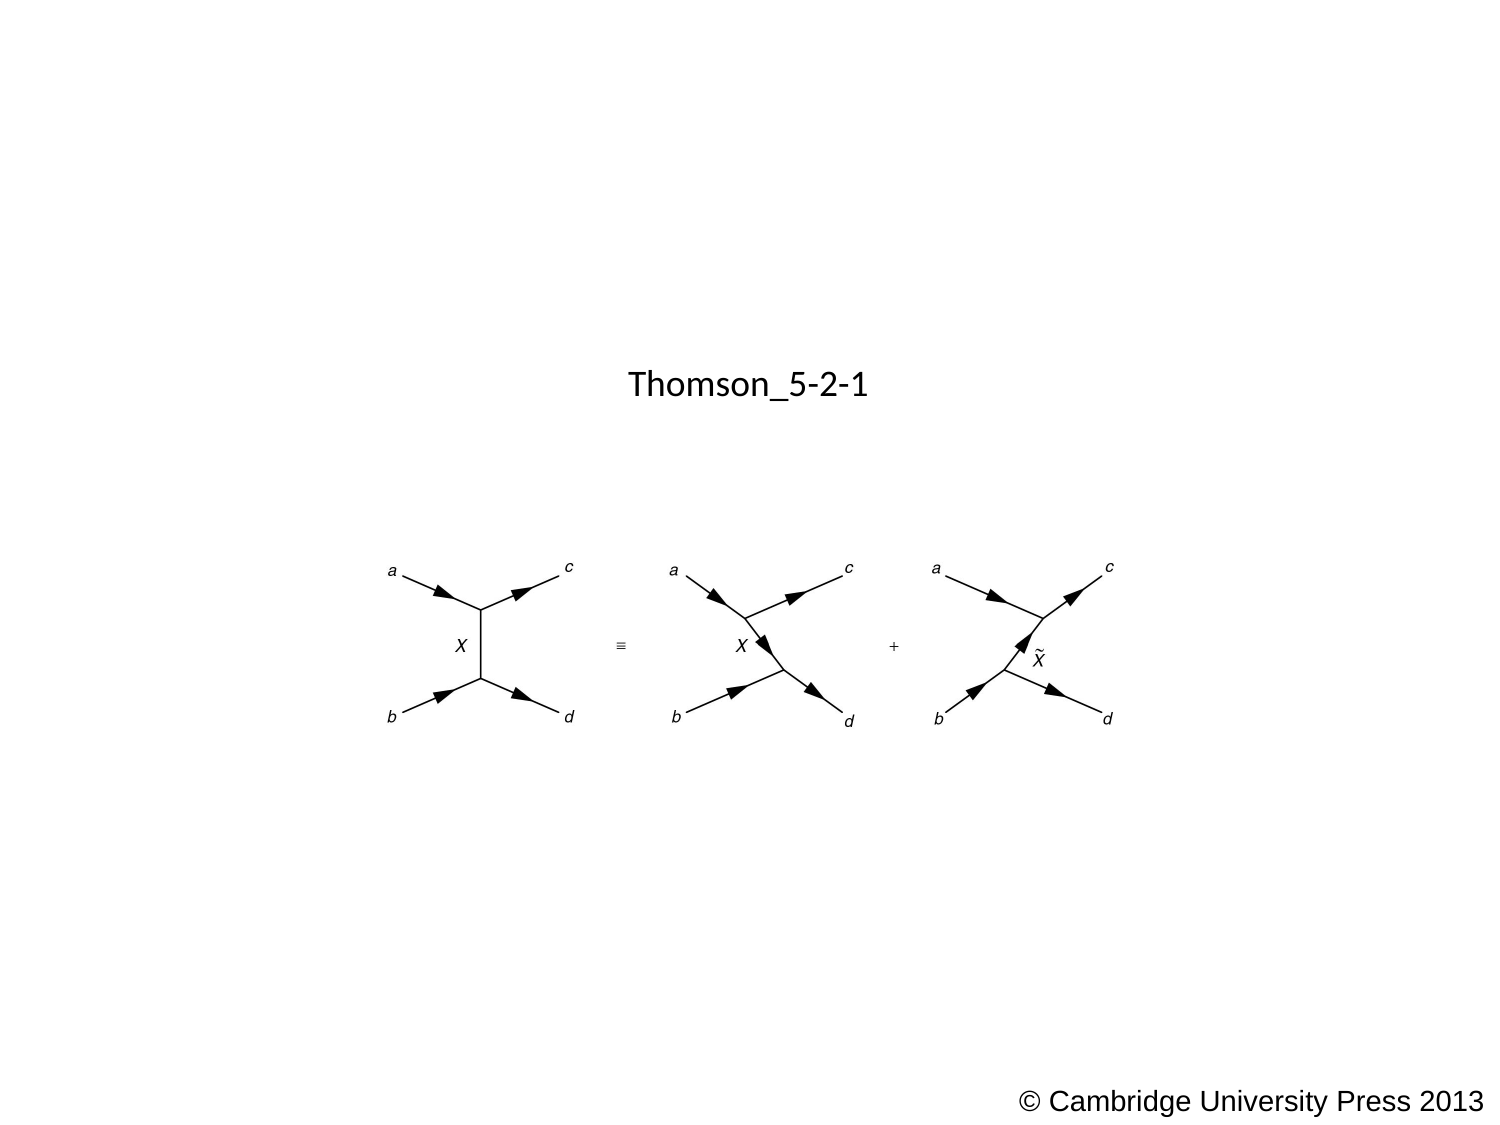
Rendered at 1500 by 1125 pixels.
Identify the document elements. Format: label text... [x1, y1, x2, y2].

text_box Thomson_5-2-1 [613, 351, 887, 412]
picture [386, 557, 1114, 731]
text_box © Cambridge University Press 2013 [915, 1074, 1500, 1125]
